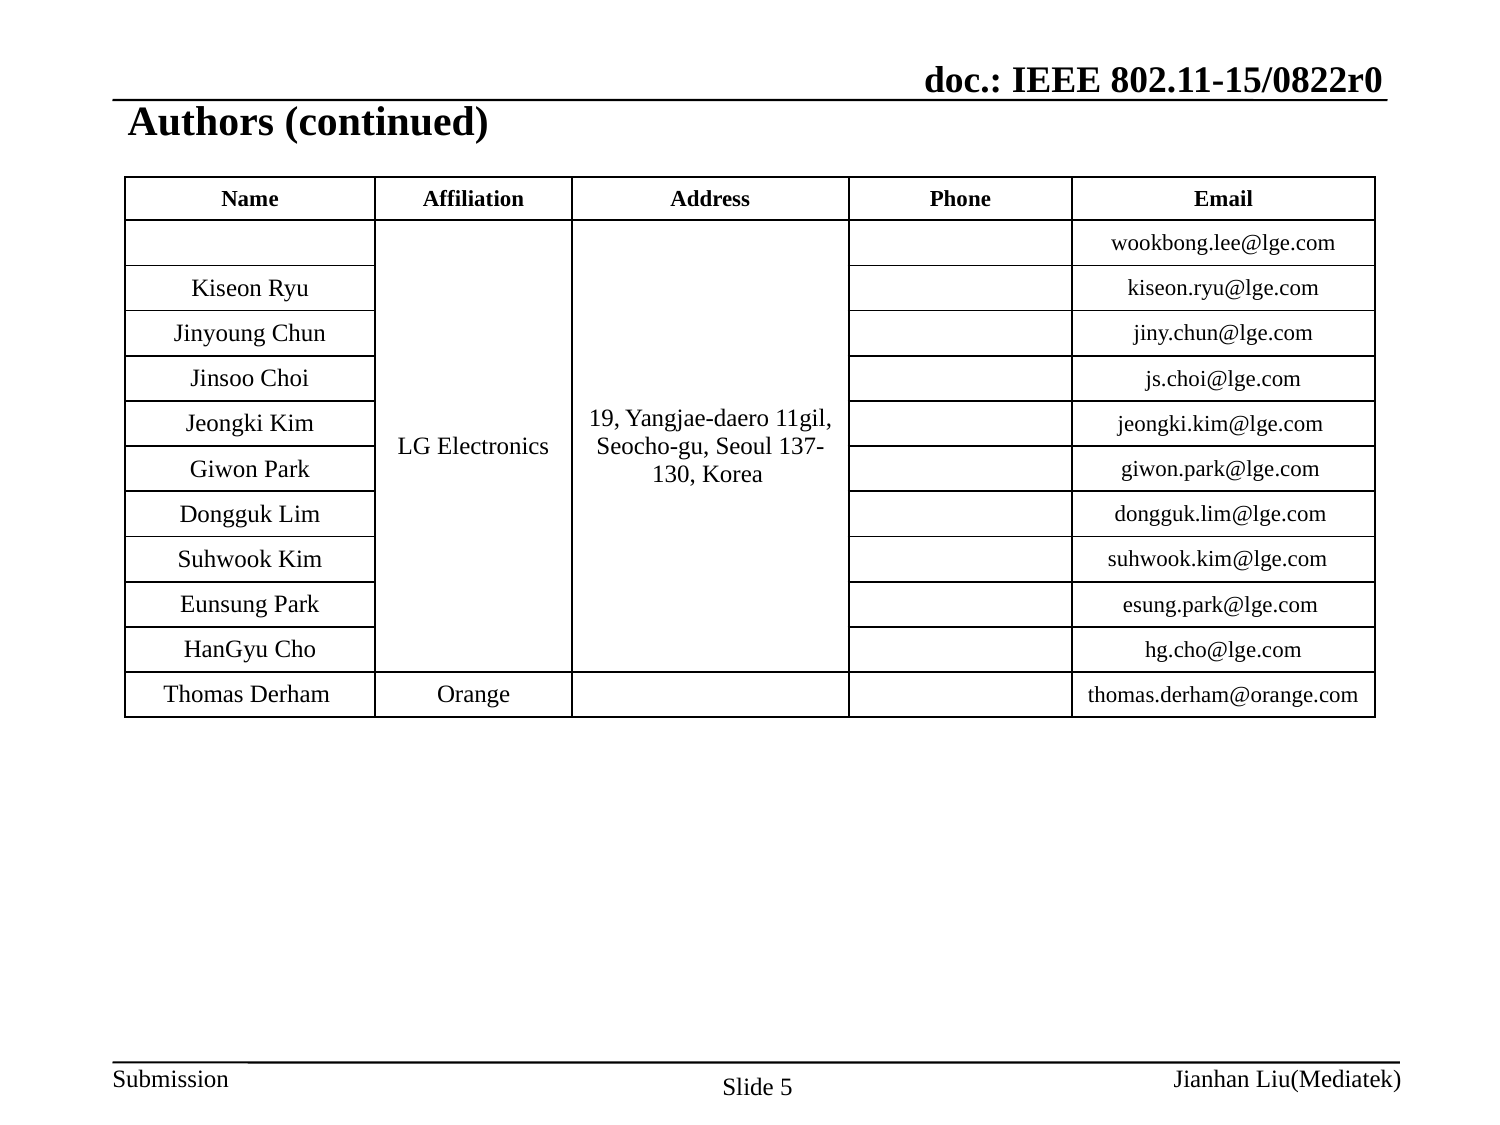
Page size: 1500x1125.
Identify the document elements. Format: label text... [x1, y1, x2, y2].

table_cell [850, 402, 1071, 445]
table_header Email [1073, 178, 1374, 219]
table_cell [573, 673, 848, 716]
table_cell [850, 537, 1071, 581]
table_cell giwon.park@lge.com [1073, 447, 1374, 490]
table_cell [850, 447, 1071, 490]
table_cell LG Electronics [376, 221, 571, 671]
table_cell Suhwook Kim [126, 537, 374, 581]
table_cell dongguk.lim@lge.com [1073, 492, 1374, 536]
table_cell Jeongki Kim [126, 402, 374, 445]
table_cell kiseon.ryu@lge.com [1073, 266, 1374, 310]
table_cell jeongki.kim@lge.com [1073, 402, 1374, 445]
table_cell [850, 492, 1071, 536]
slide_number Slide 5 [713, 1069, 802, 1101]
table_cell [850, 311, 1071, 355]
table_cell [850, 628, 1071, 671]
table_cell Jinyoung Chun [126, 311, 374, 355]
table_cell 19, Yangjae-daero 11gil, Seocho-gu, Seoul 137-130, Korea [573, 221, 848, 671]
table_cell Kiseon Ryu [126, 266, 374, 310]
table_cell Thomas Derham [126, 673, 374, 716]
table_cell Dongguk Lim [126, 492, 374, 536]
table_header Name [126, 178, 374, 219]
table_cell [850, 583, 1071, 626]
table_cell [850, 673, 1071, 716]
table_cell js.choi@lge.com [1073, 357, 1374, 400]
table_cell Eunsung Park [126, 583, 374, 626]
table_cell [126, 221, 374, 265]
title Authors (continued) [112, 99, 1388, 138]
table_cell jiny.chun@lge.com [1073, 311, 1374, 355]
table_cell esung.park@lge.com [1073, 583, 1374, 626]
table_cell thomas.derham@orange.com [1073, 673, 1374, 716]
table_header Affiliation [376, 178, 571, 219]
table_cell suhwook.kim@lge.com [1073, 537, 1374, 581]
table_header Phone [850, 178, 1071, 219]
footer Jianhan Liu(Mediatek) [1169, 1061, 1402, 1093]
table_cell HanGyu Cho [126, 628, 374, 671]
table_cell [850, 221, 1071, 265]
table_cell [850, 357, 1071, 400]
table_cell hg.cho@lge.com [1073, 628, 1374, 671]
table_cell [850, 266, 1071, 310]
table_cell Orange [376, 673, 571, 716]
table_cell Jinsoo Choi [126, 357, 374, 400]
table_cell Giwon Park [126, 447, 374, 490]
table_header Address [573, 178, 848, 219]
table_cell wookbong.lee@lge.com [1073, 221, 1374, 265]
